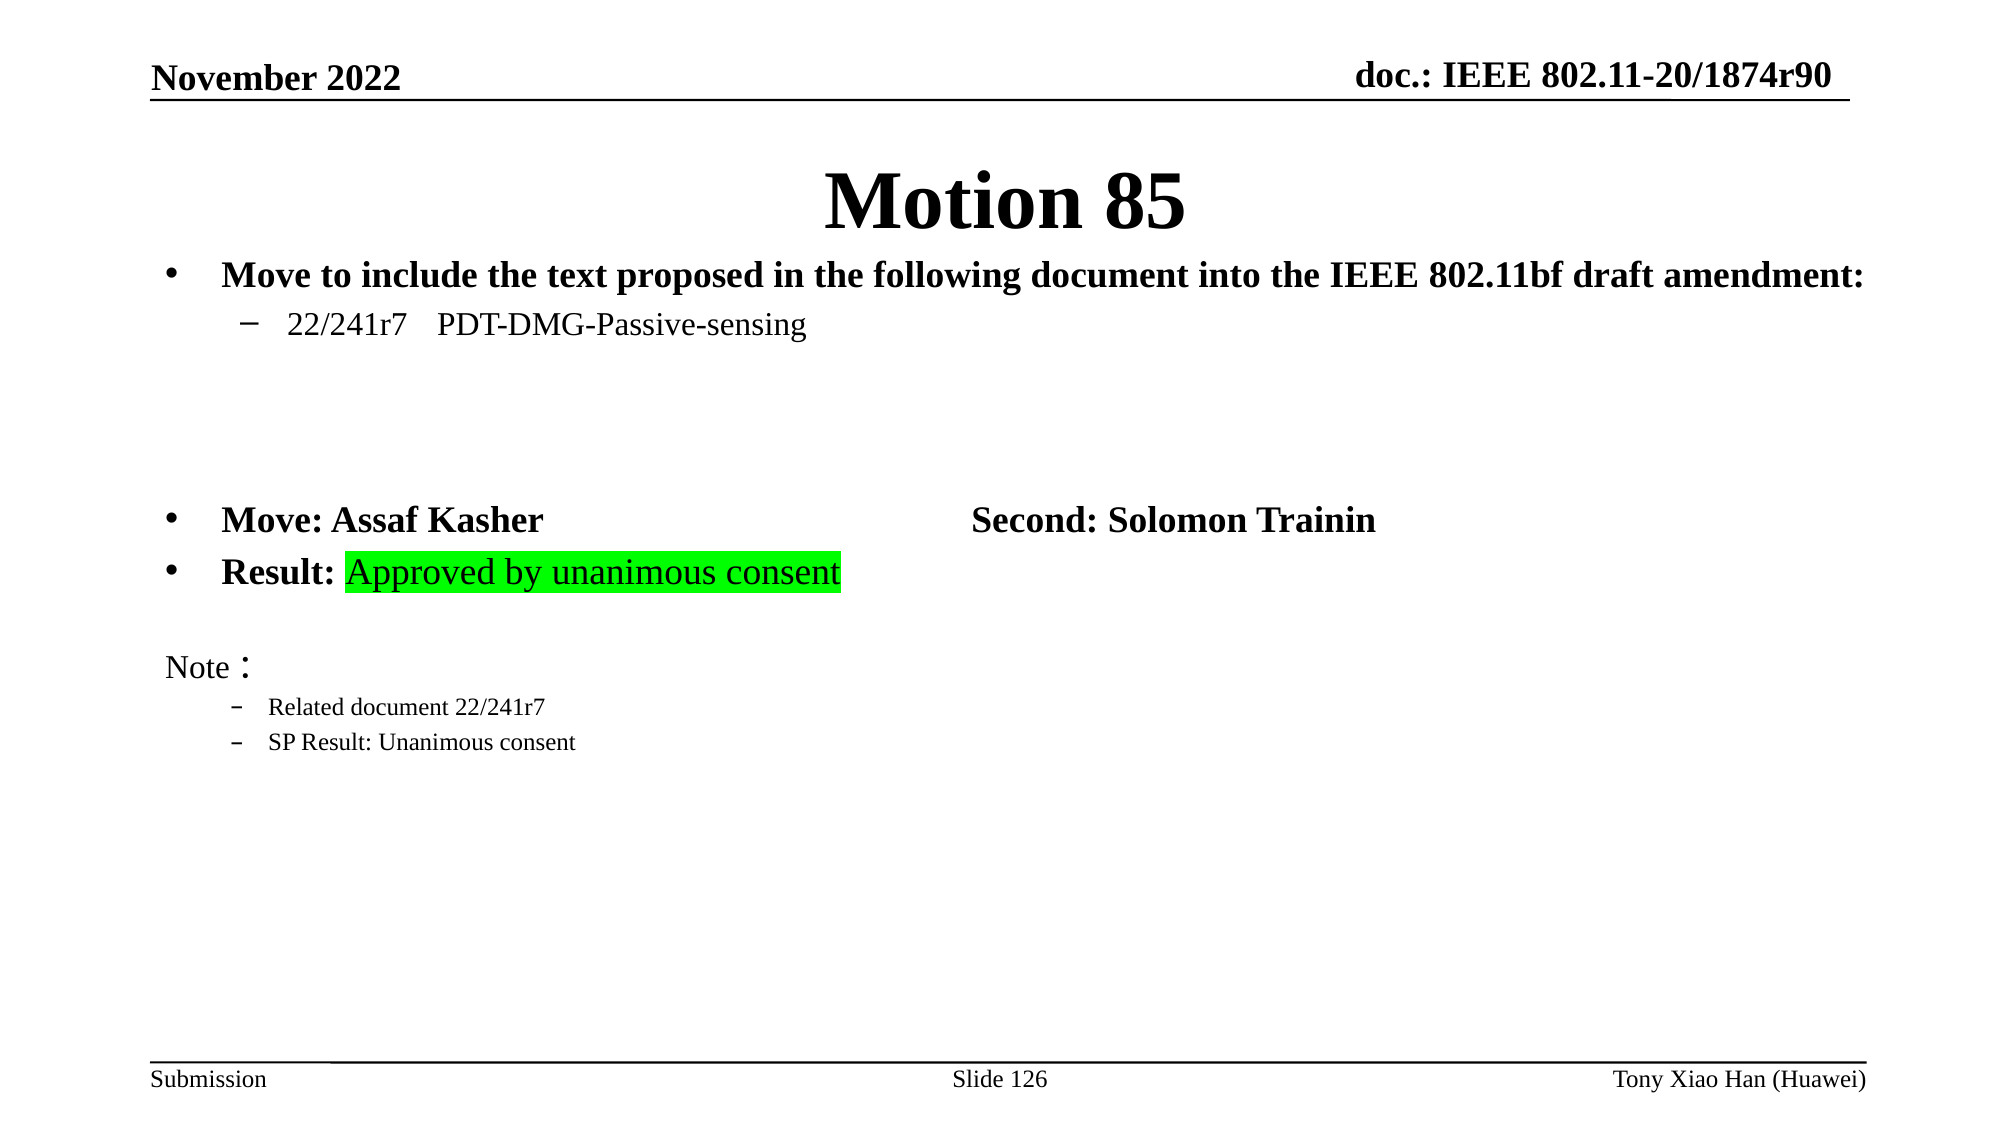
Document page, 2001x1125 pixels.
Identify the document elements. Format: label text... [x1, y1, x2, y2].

text_box Motion 85 [368, 137, 1644, 212]
text_box Move to include the text proposed in the following document into the IEEE 802.11bf draft amendment: 22/241r7 PDT-DMG-Passive-sensing Move: Assaf Kasher Second: Solomon Trainin Result: Approved by unanimous consent Note： Related document 22/241r7 SP Result: Unanimous consent [150, 212, 1900, 900]
